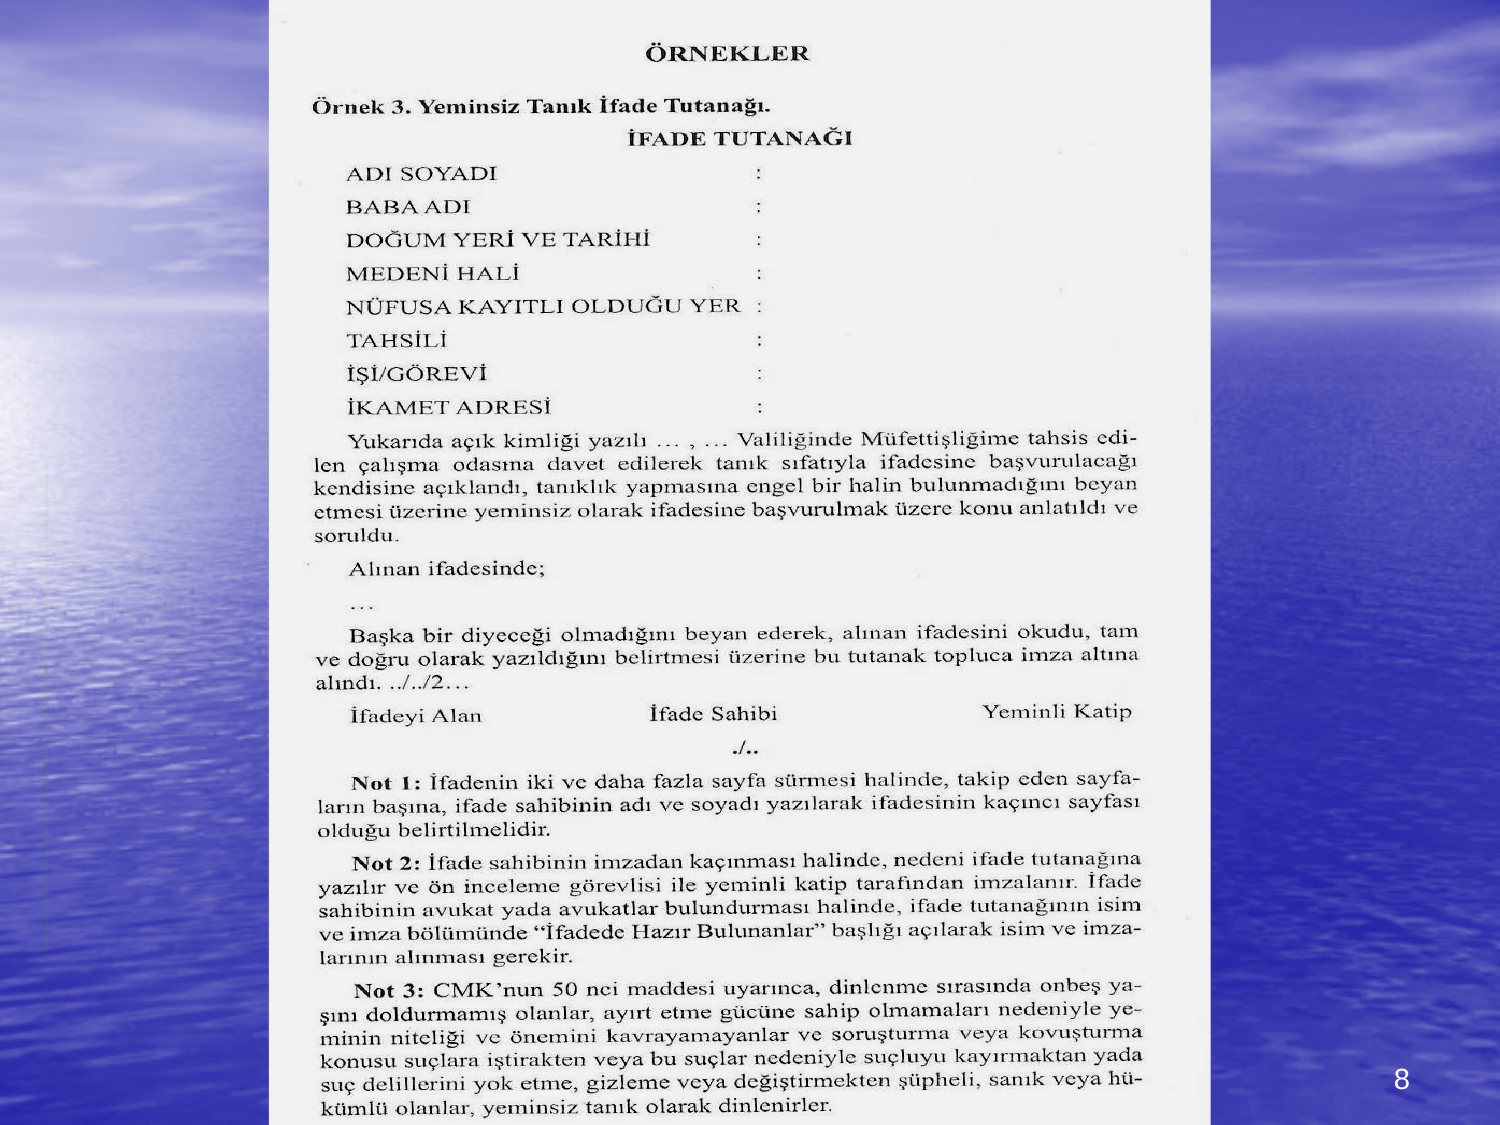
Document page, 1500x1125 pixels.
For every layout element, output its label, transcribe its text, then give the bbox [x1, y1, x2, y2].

slide_number 8 [1215, 1024, 1426, 1103]
picture [268, 0, 1211, 1125]
